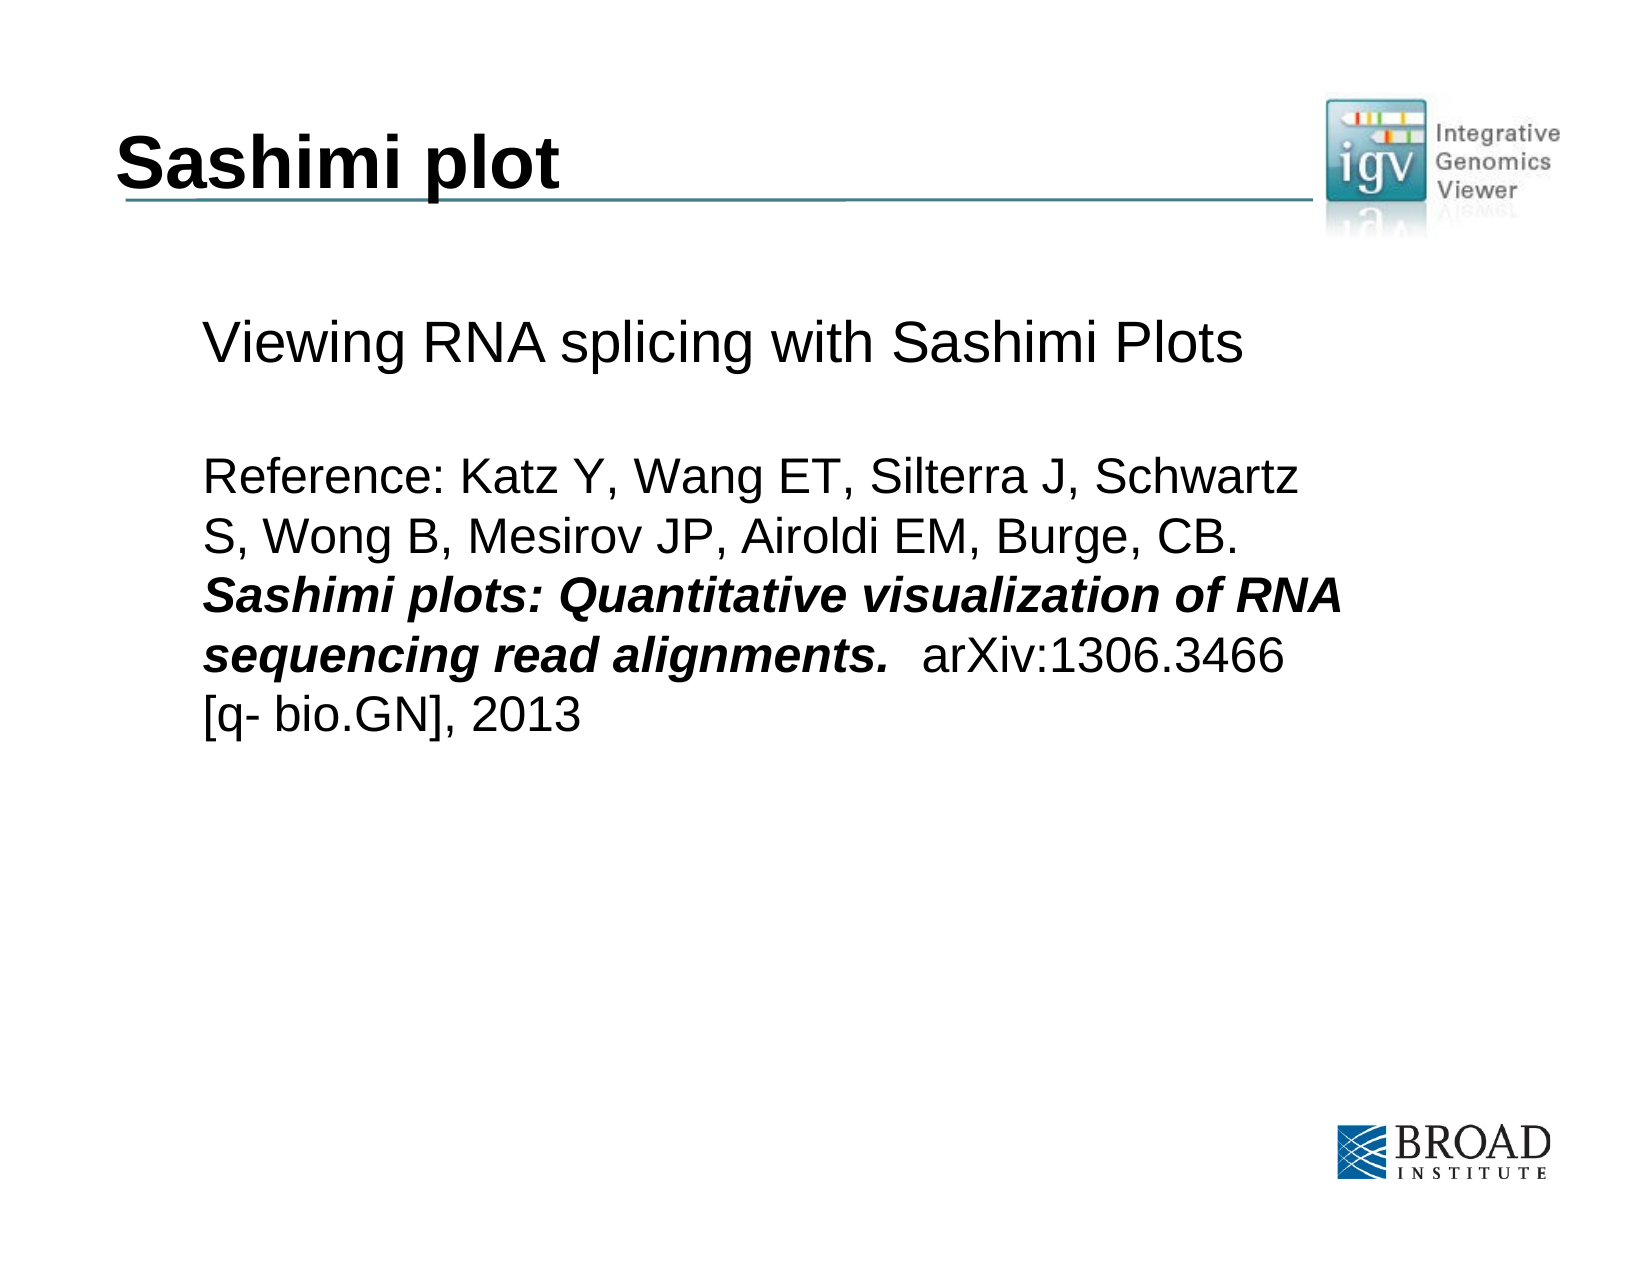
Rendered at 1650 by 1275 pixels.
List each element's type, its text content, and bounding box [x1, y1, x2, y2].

title Sashimi plot [113, 113, 1537, 327]
picture [1337, 1124, 1551, 1179]
picture [1325, 92, 1560, 238]
text_box Viewing RNA splicing with Sashimi Plots Reference: Katz Y, Wang ET, Silterra J, Schwartz S, Wong B, Mesirov JP, Airoldi EM, Burge, CB. Sashimi plots: Quantitative visualization of RNA sequencing read alignments. arXiv:1306.3466 [q- bio.GN], 2013 [200, 303, 1359, 744]
